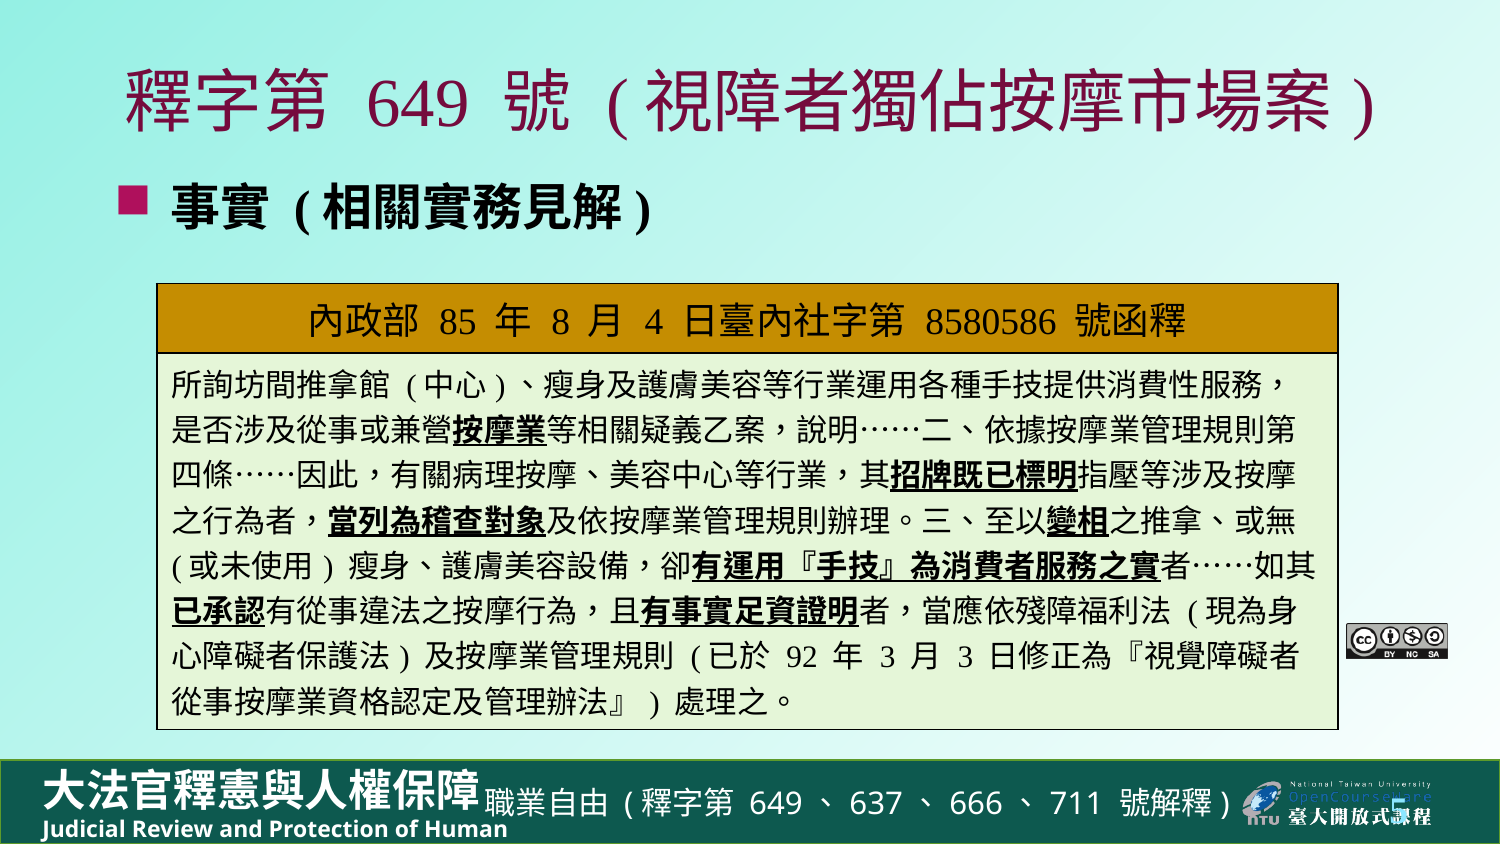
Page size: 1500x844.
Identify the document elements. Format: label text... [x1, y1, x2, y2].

title 釋字第 649 號 (視障者獨佔按摩市場案) [103, 44, 1397, 155]
picture [1346, 623, 1448, 659]
table_cell 所詢坊間推拿館 (中心)、瘦身及護膚美容等行業運用各種手技提供消費性服務，是否涉及從事或兼營按摩業等相關疑義乙案，說明……二、依據按摩業管理規則第四條……因此，有關病理按摩、美容中心等行業，其招牌既已標明指壓等涉及按摩之行為者，當列為稽查對象及依按摩業管理規則辦理。三、至以變相之推拿、或無 (或未使用) 瘦身、護膚美容設備，卻有運用『手技』為消費者服務之實者……如其已承認有從事違法之按摩行為，且有事實足資證明者，當應依殘障福利法 (現為身心障礙者保護法) 及按摩業管理規則 (已於 92 年 3 月 3 日修正為『視覺障礙者從事按摩業資格認定及管理辦法』) 處理之。 [158, 354, 1337, 729]
picture [1227, 771, 1446, 836]
list 事實 (相關實務見解) [103, 177, 1397, 732]
table_header 內政部 85 年 8 月 4 日臺內社字第 8580586 號函釋 [158, 284, 1337, 352]
